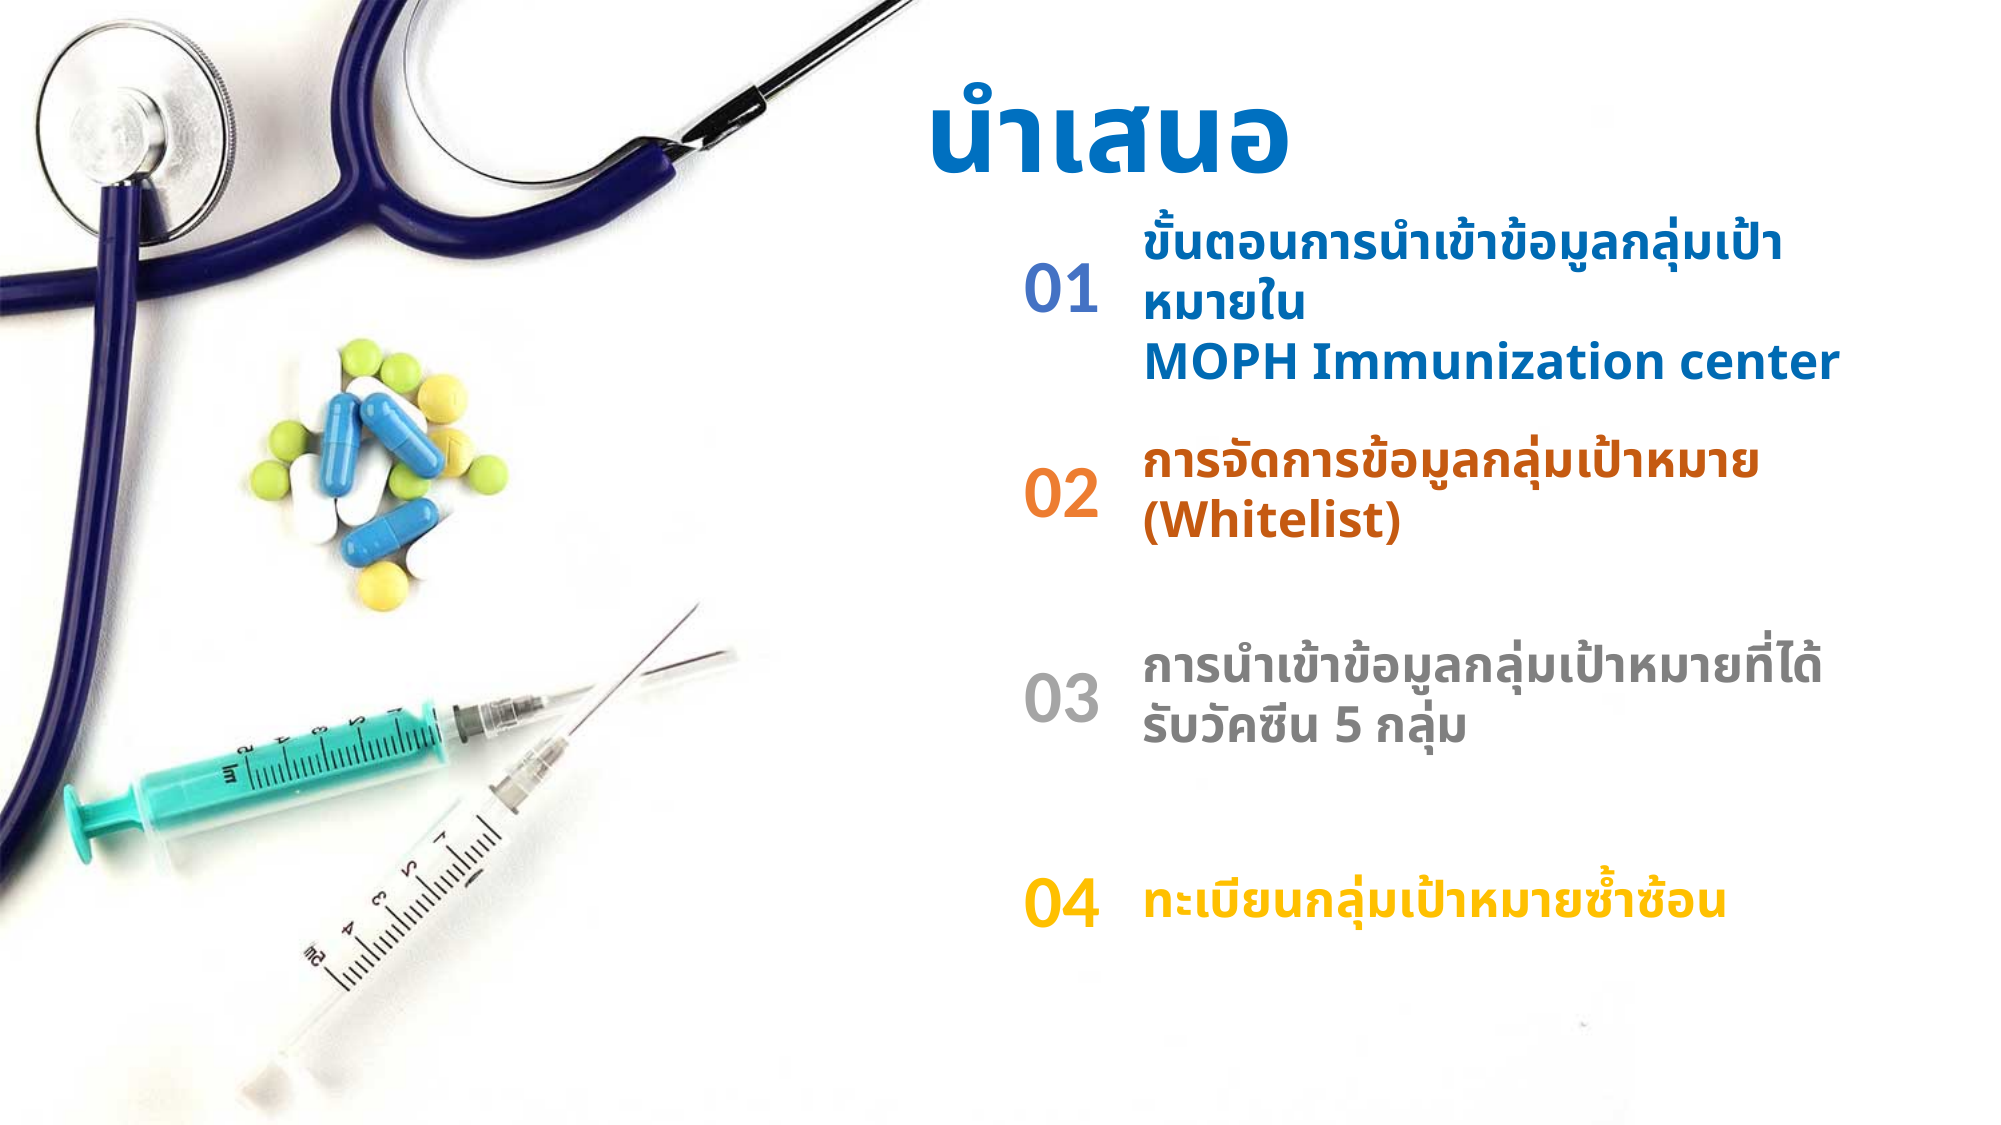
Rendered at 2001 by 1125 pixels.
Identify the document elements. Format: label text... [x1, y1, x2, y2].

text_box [999, 442, 1888, 534]
text_box นำเสนอ [910, 52, 1940, 202]
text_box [999, 230, 1888, 428]
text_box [999, 852, 1888, 944]
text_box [999, 647, 1888, 739]
picture [0, 0, 2001, 1125]
